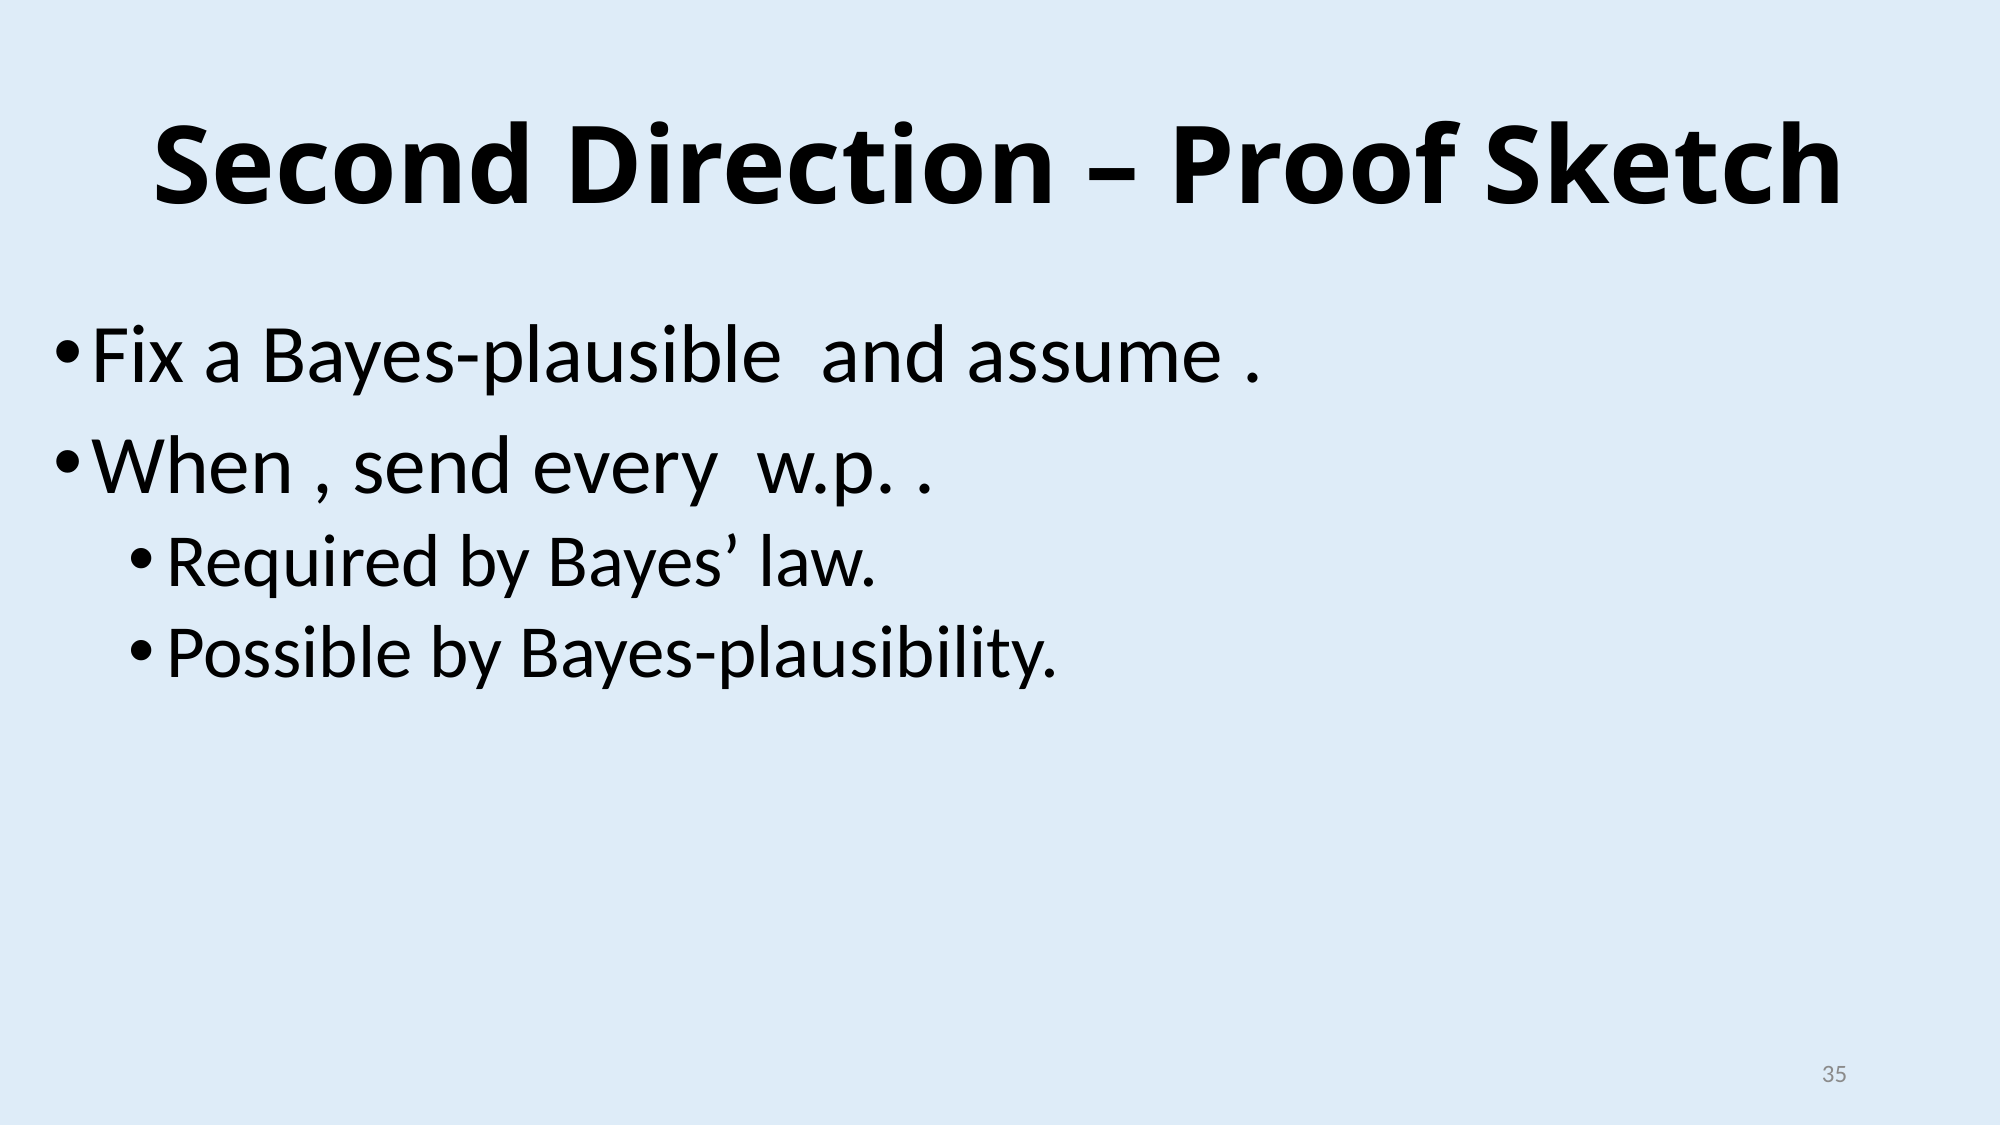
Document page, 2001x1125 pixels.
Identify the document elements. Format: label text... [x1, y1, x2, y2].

title Second Direction – Proof Sketch [137, 59, 1863, 278]
slide_number 35 [1412, 1042, 1863, 1103]
